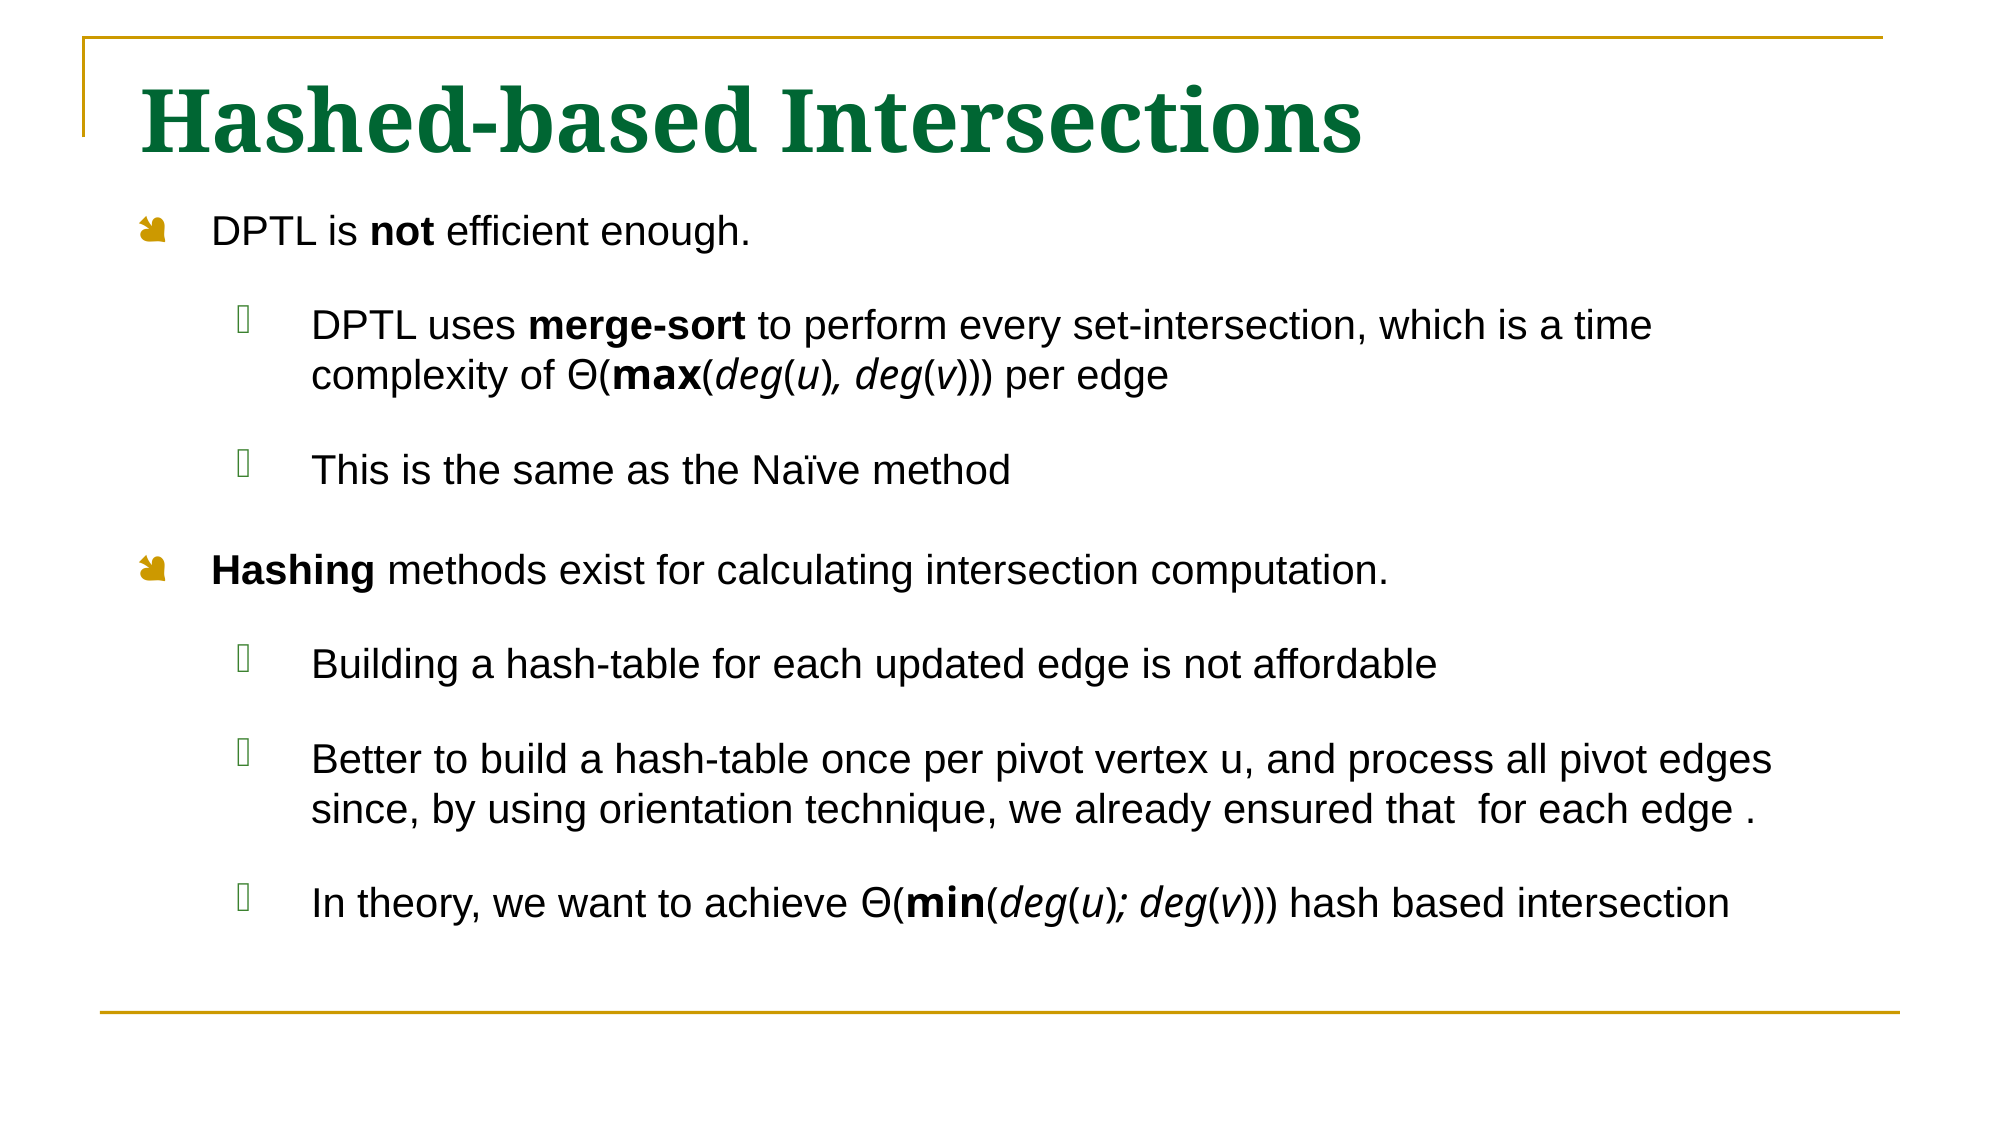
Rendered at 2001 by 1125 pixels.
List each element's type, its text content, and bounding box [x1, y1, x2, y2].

list [125, 188, 1720, 937]
title Hashed-based Intersections [125, 49, 1720, 175]
